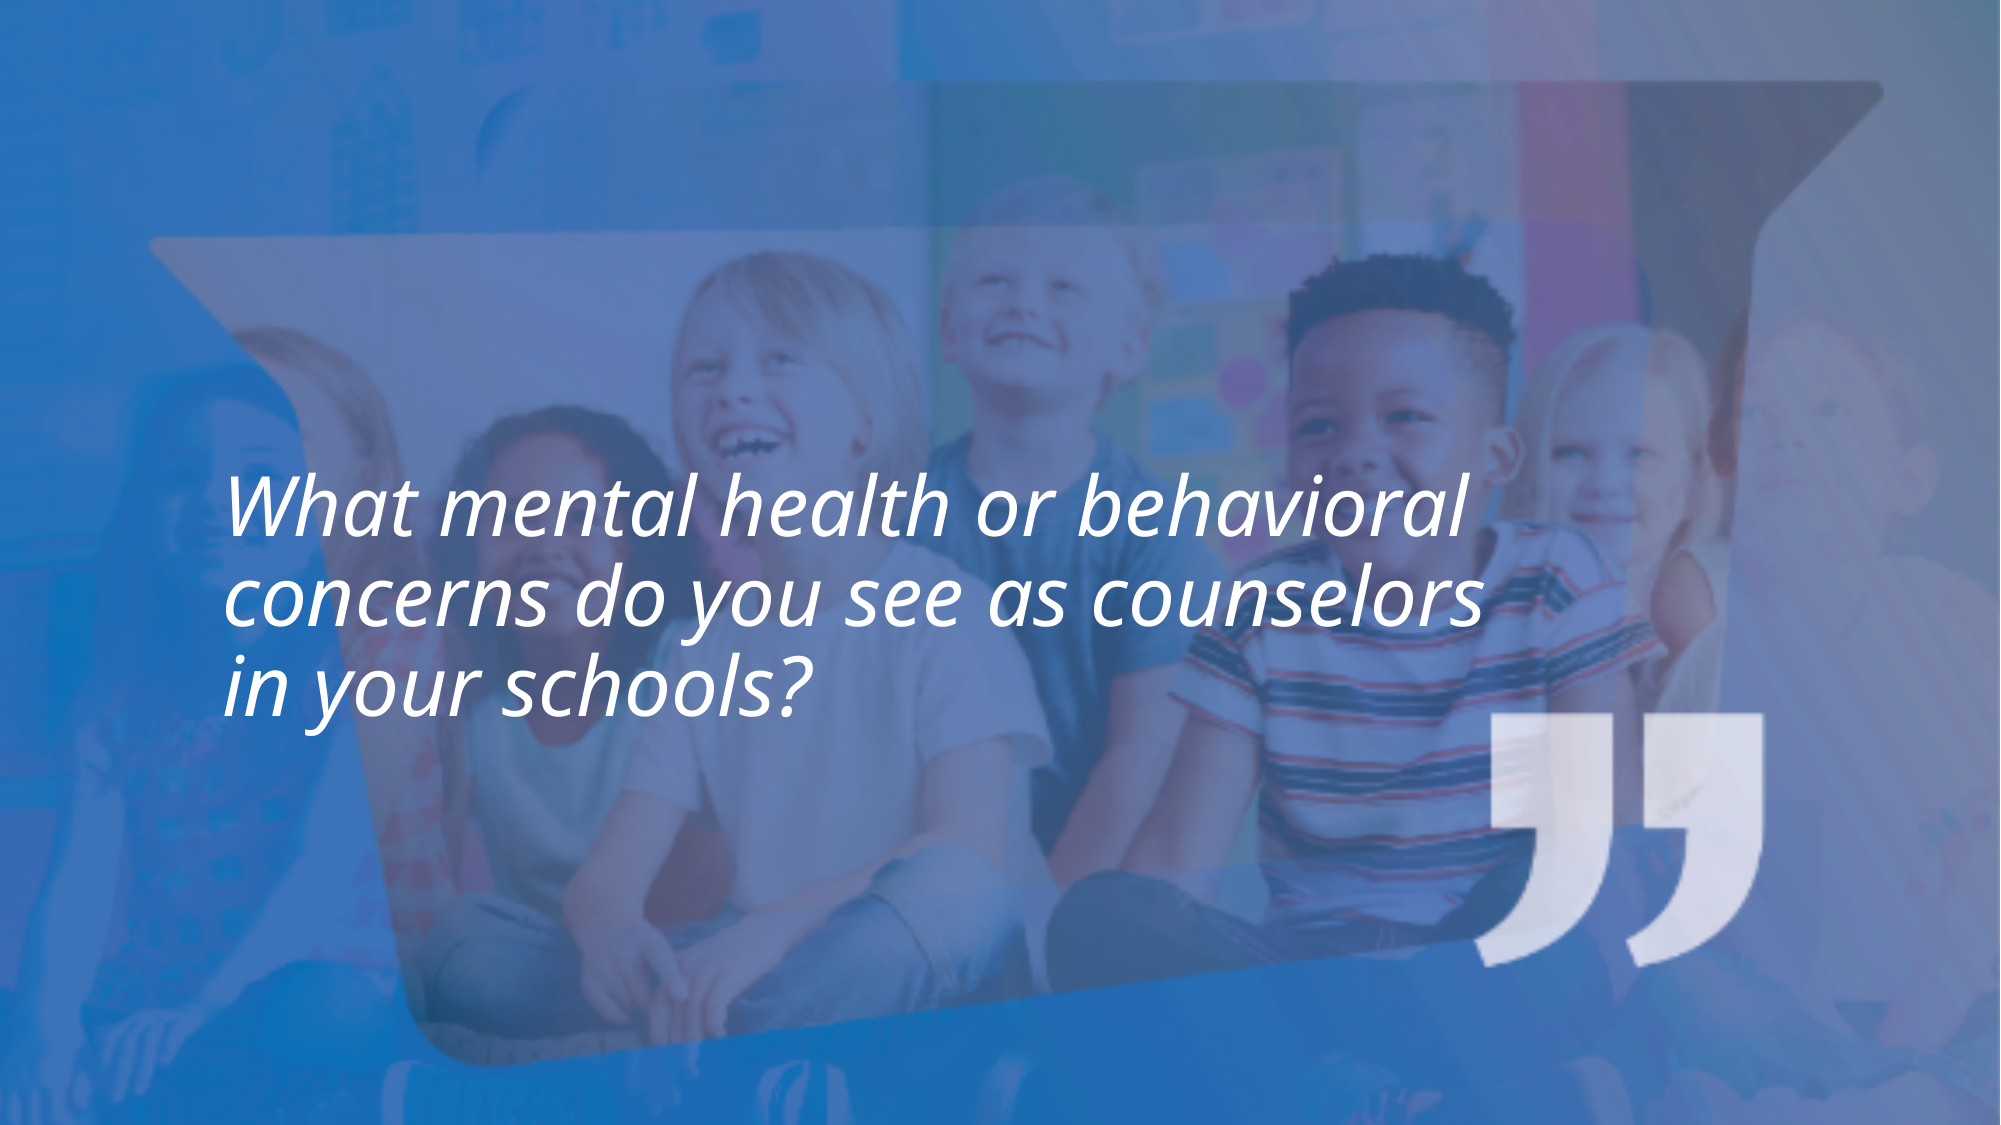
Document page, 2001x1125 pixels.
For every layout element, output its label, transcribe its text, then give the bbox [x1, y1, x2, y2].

list What mental health or behavioral concerns do you see as counselors in your schools? [207, 306, 1573, 892]
picture [0, 0, 2000, 1125]
